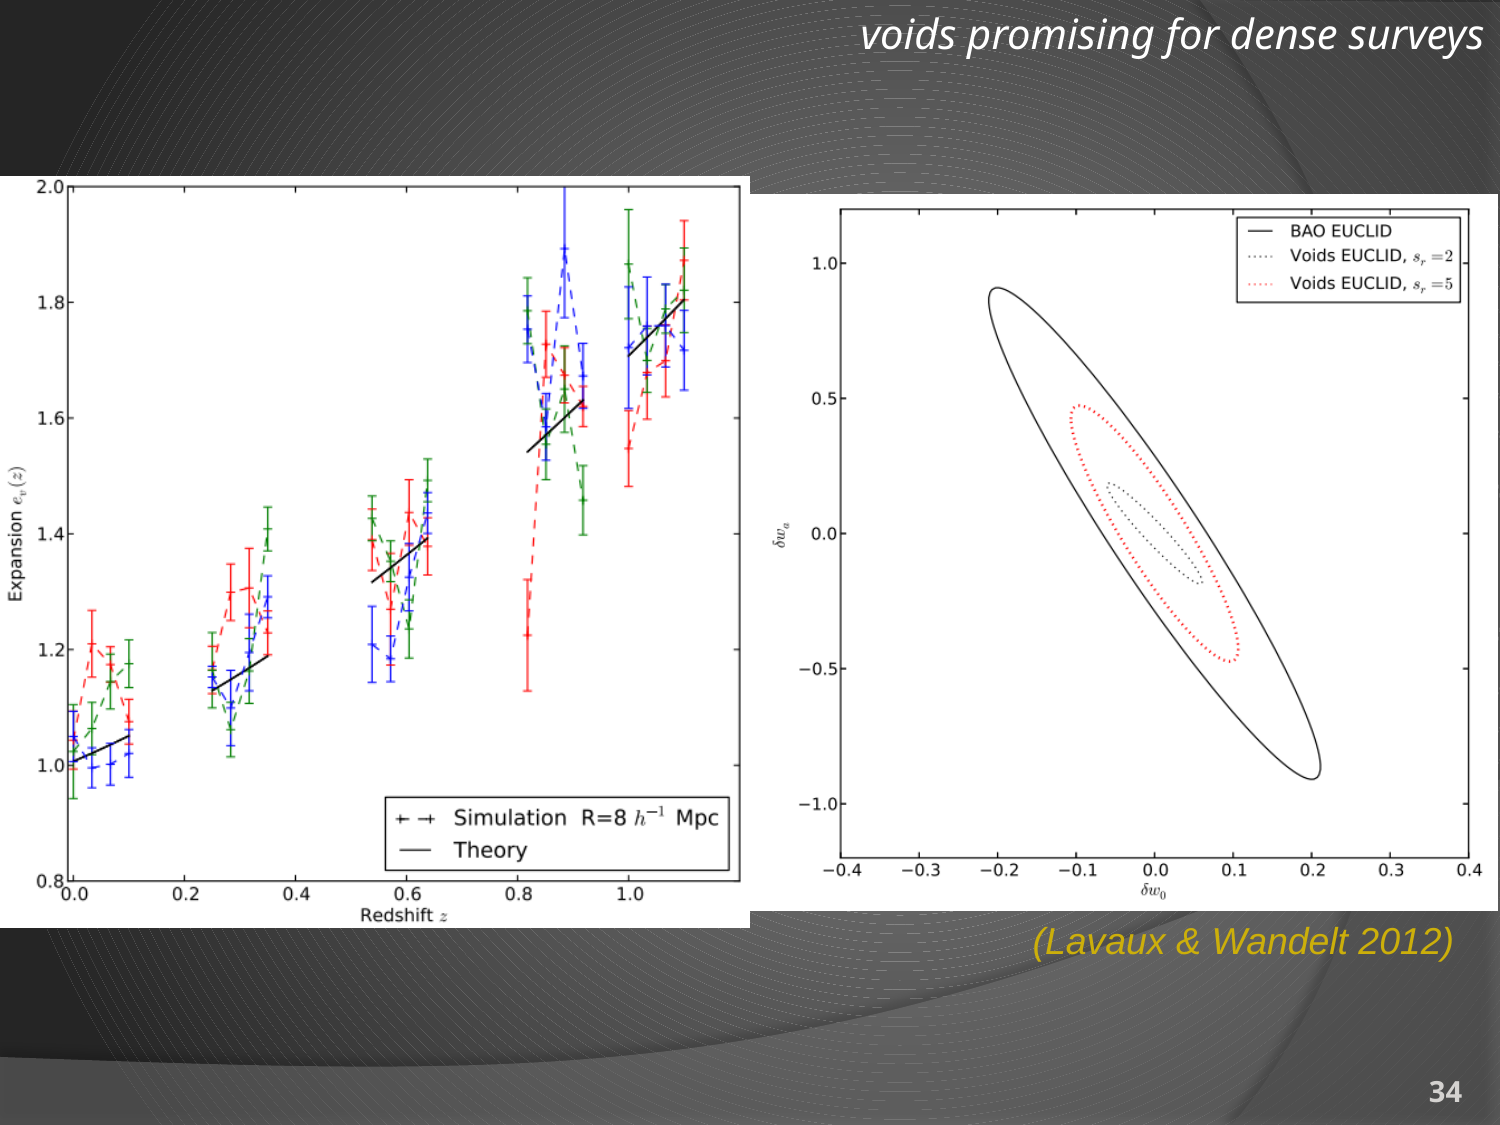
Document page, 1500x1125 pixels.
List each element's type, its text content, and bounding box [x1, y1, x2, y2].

picture [760, 194, 1499, 911]
slide_number 34 [1337, 1053, 1463, 1114]
text_box (Lavaux & Wandelt 2012) [1017, 922, 1470, 969]
title voids promising for dense surveys [593, 3, 1493, 62]
picture [0, 176, 751, 929]
